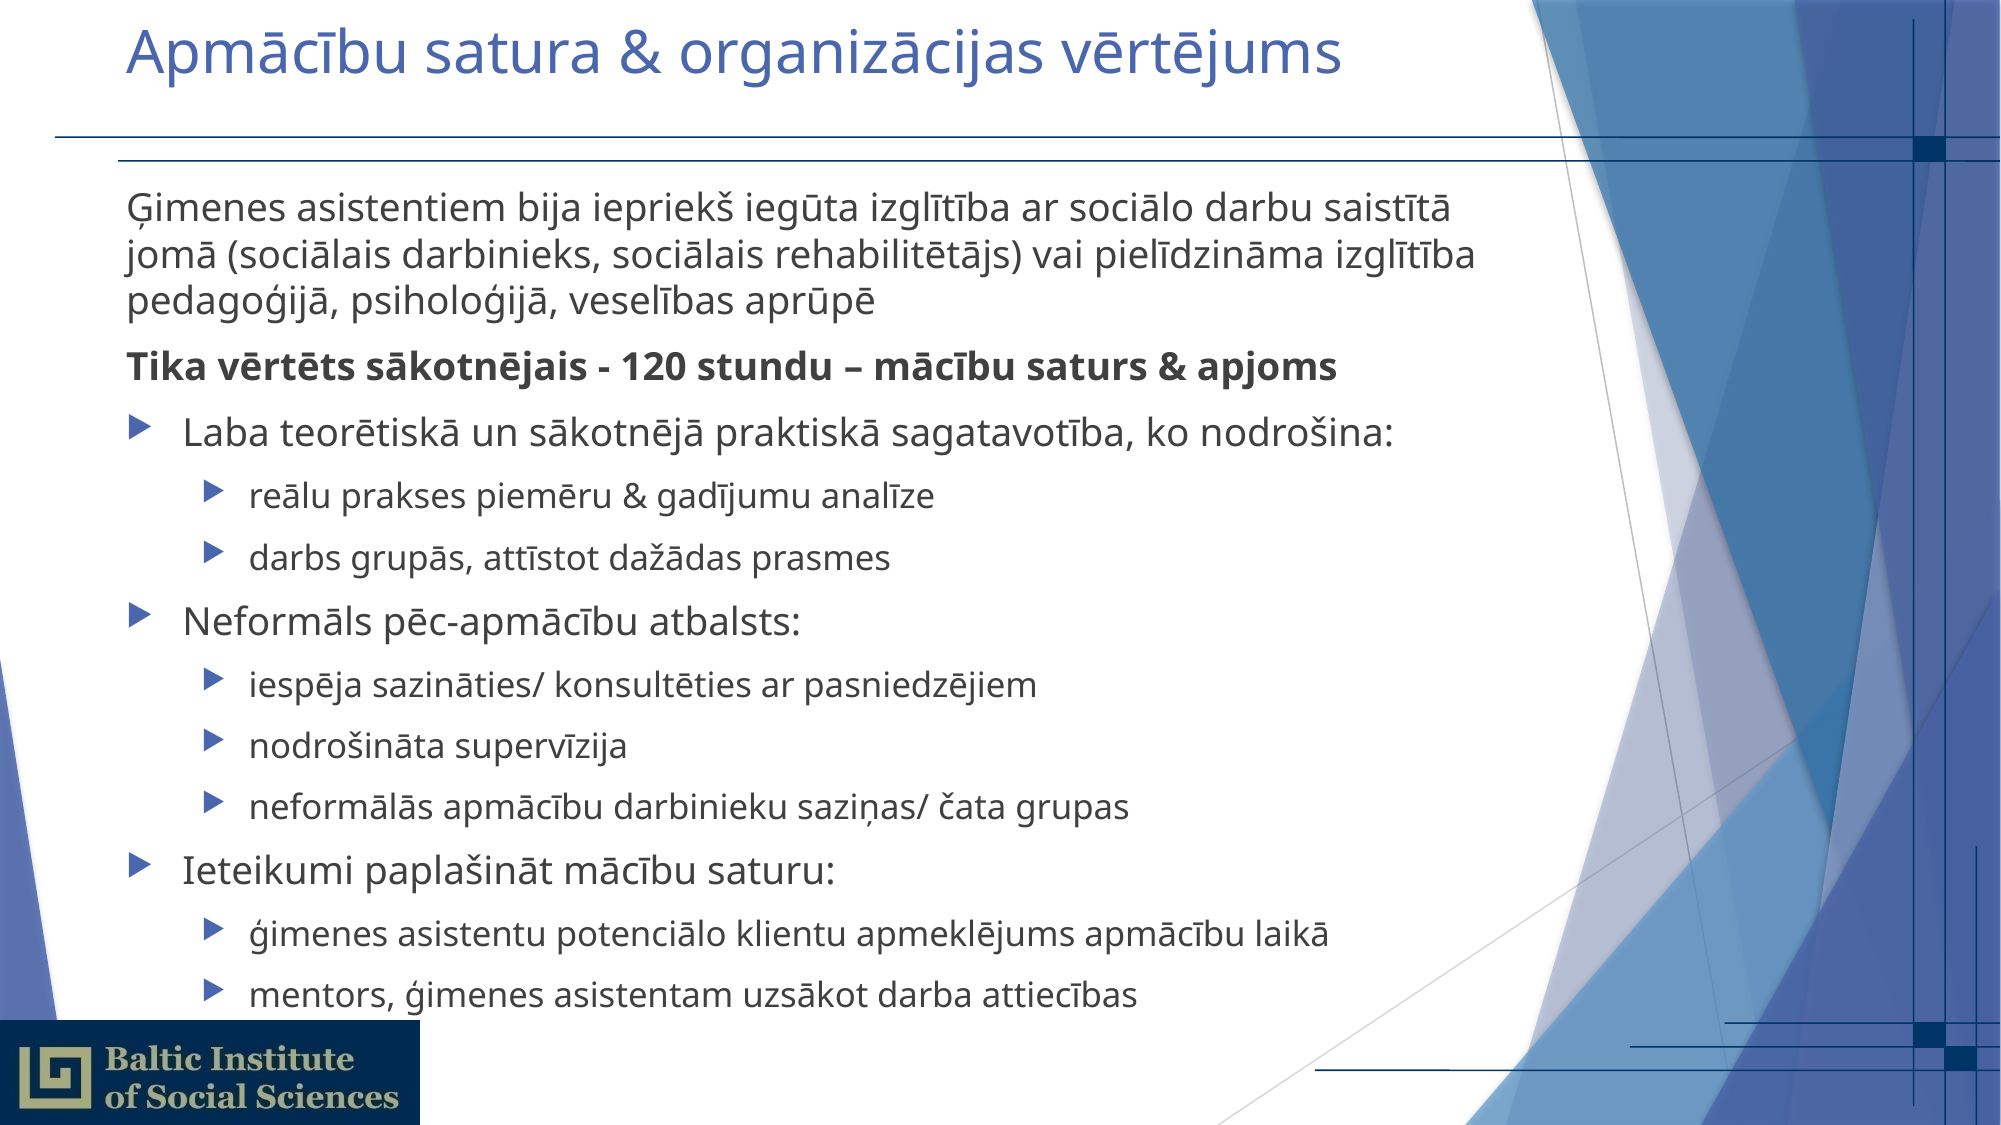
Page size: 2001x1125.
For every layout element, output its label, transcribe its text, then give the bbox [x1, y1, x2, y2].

title Apmācību satura & organizācijas vērtējums [111, 6, 1522, 138]
picture [0, 1020, 420, 1125]
list Ģimenes asistentiem bija iepriekš iegūta izglītība ar sociālo darbu saistītā jomā (sociālais darbinieks, sociālais rehabilitētājs) vai pielīdzināma izglītība pedagoģijā, psiholoģijā, veselības aprūpē Tika vērtēts sākotnējais - 120 stundu – mācību saturs & apjoms Laba teorētiskā un sākotnējā praktiskā sagatavotība, ko nodrošina: reālu prakses piemēru & gadījumu analīze darbs grupās, attīstot dažādas prasmes Neformāls pēc-apmācību atbalsts: iespēja sazināties/ konsultēties ar pasniedzējiem nodrošināta supervīzija neformālās apmācību darbinieku saziņas/ čata grupas Ieteikumi paplašināt mācību saturu: ģimenes asistentu potenciālo klientu apmeklējums apmācību laikā mentors, ģimenes asistentam uzsākot darba attiecības [111, 175, 1522, 1024]
